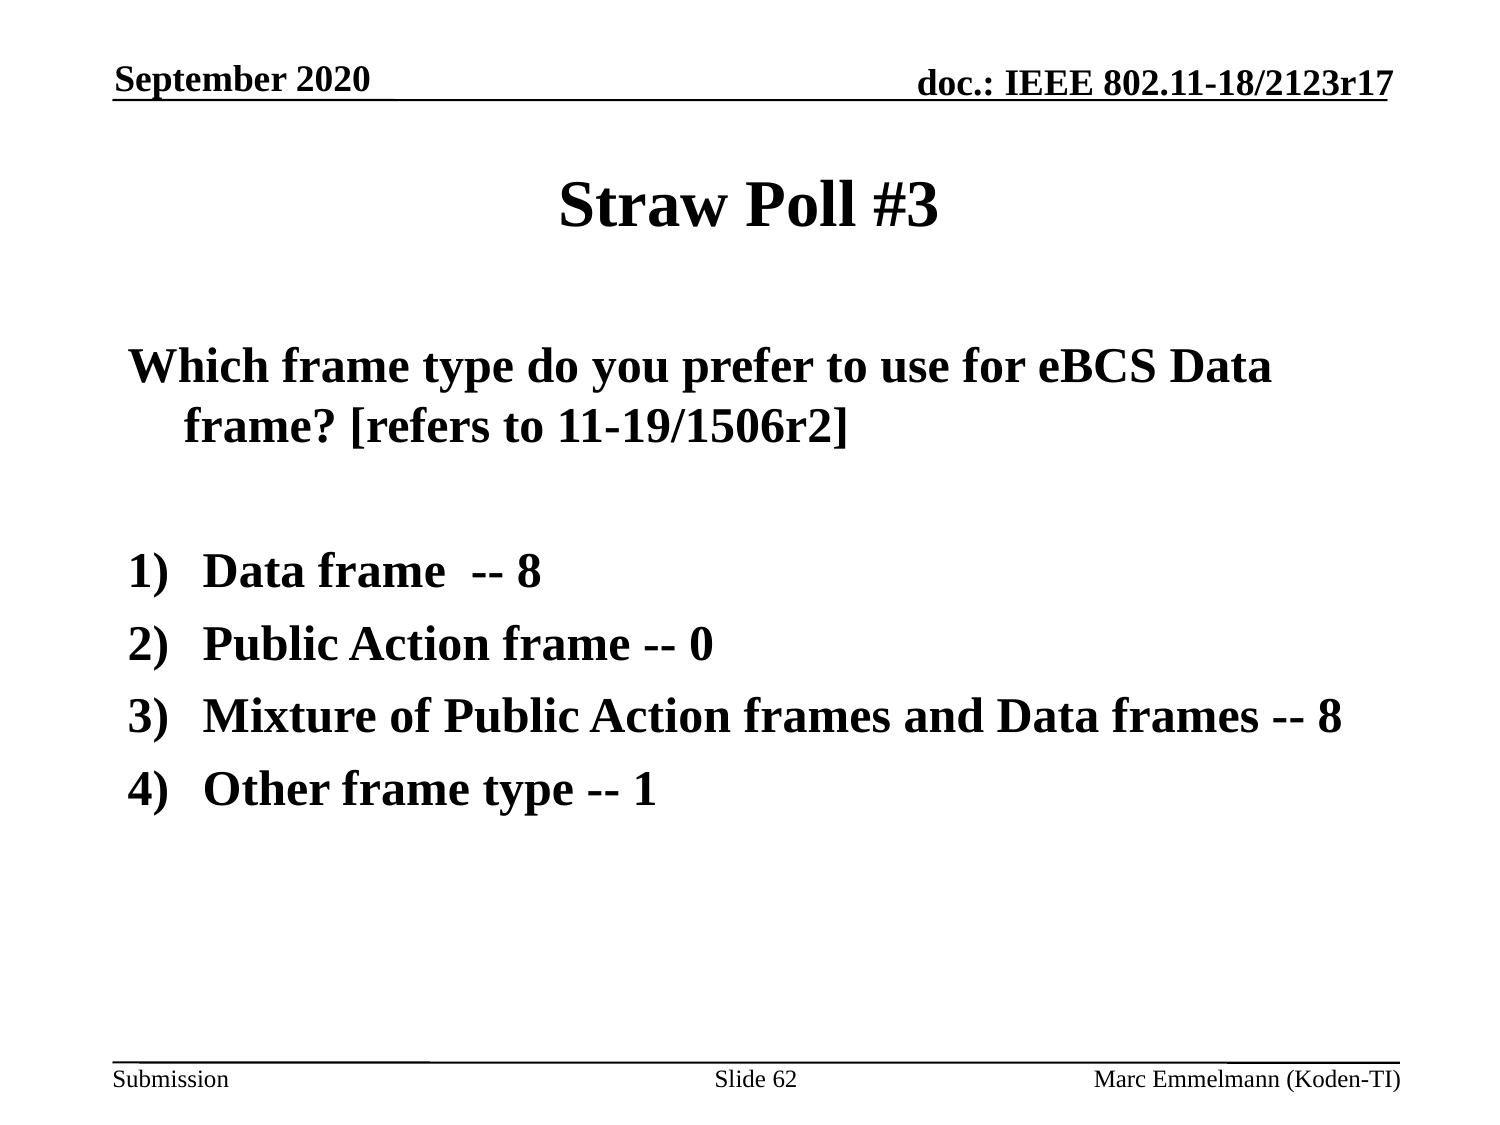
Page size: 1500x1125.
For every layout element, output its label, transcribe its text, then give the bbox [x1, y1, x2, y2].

slide_number Slide 62 [712, 1061, 800, 1123]
footer Marc Emmelmann (Koden-TI) [878, 1061, 1402, 1093]
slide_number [114, 54, 423, 100]
list Which frame type do you prefer to use for eBCS Data frame? [refers to 11-19/1506r2] Data frame -- 8 Public Action frame -- 0 Mixture of Public Action frames and Data frames -- 8 Other frame type -- 1 [112, 324, 1388, 1000]
title Straw Poll #3 [112, 112, 1388, 288]
